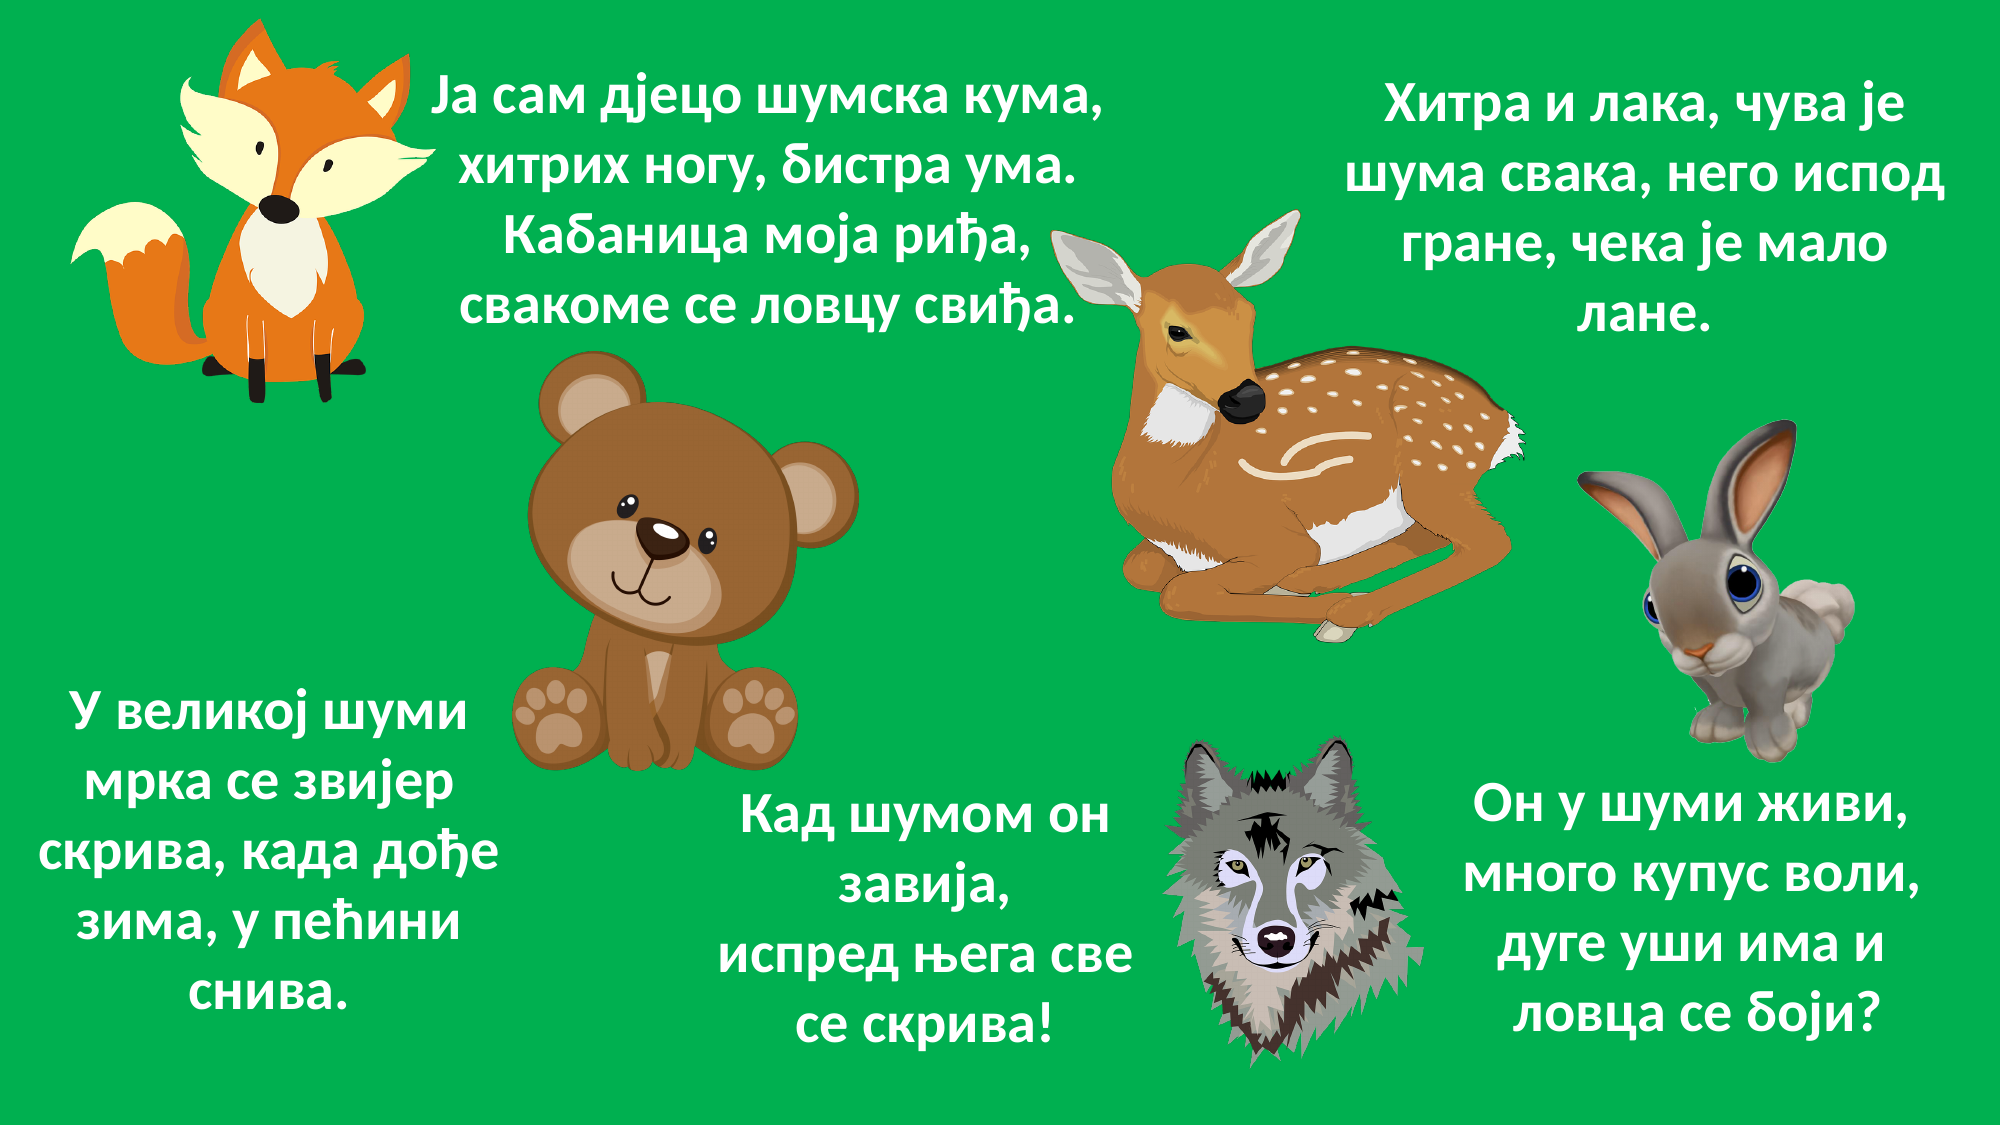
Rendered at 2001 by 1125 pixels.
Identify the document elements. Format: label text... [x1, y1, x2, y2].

picture [1560, 402, 1929, 771]
picture [59, 0, 446, 422]
text_box Ја сам дјецо шумска кума, хитрих ногу, бистра ума. Кабаница моја риђа, свакоме се ловцу свиђа. [446, 47, 1129, 343]
text_box У великој шуми мрка се звијер скрива, када дође зима, у пећини снива. [12, 663, 527, 1029]
text_box Кад шумом он завија, испред њега све се скрива! [700, 766, 1151, 1062]
picture [512, 351, 859, 771]
picture [1161, 735, 1424, 1069]
picture [1050, 209, 1526, 644]
text_box Он у шуми живи, много купус воли, дуге уши има и ловца се боји? [1424, 755, 1980, 1051]
text_box Хитра и лака, чува је шума свака, него испод гране, чека је мало лане. [1328, 56, 1963, 351]
